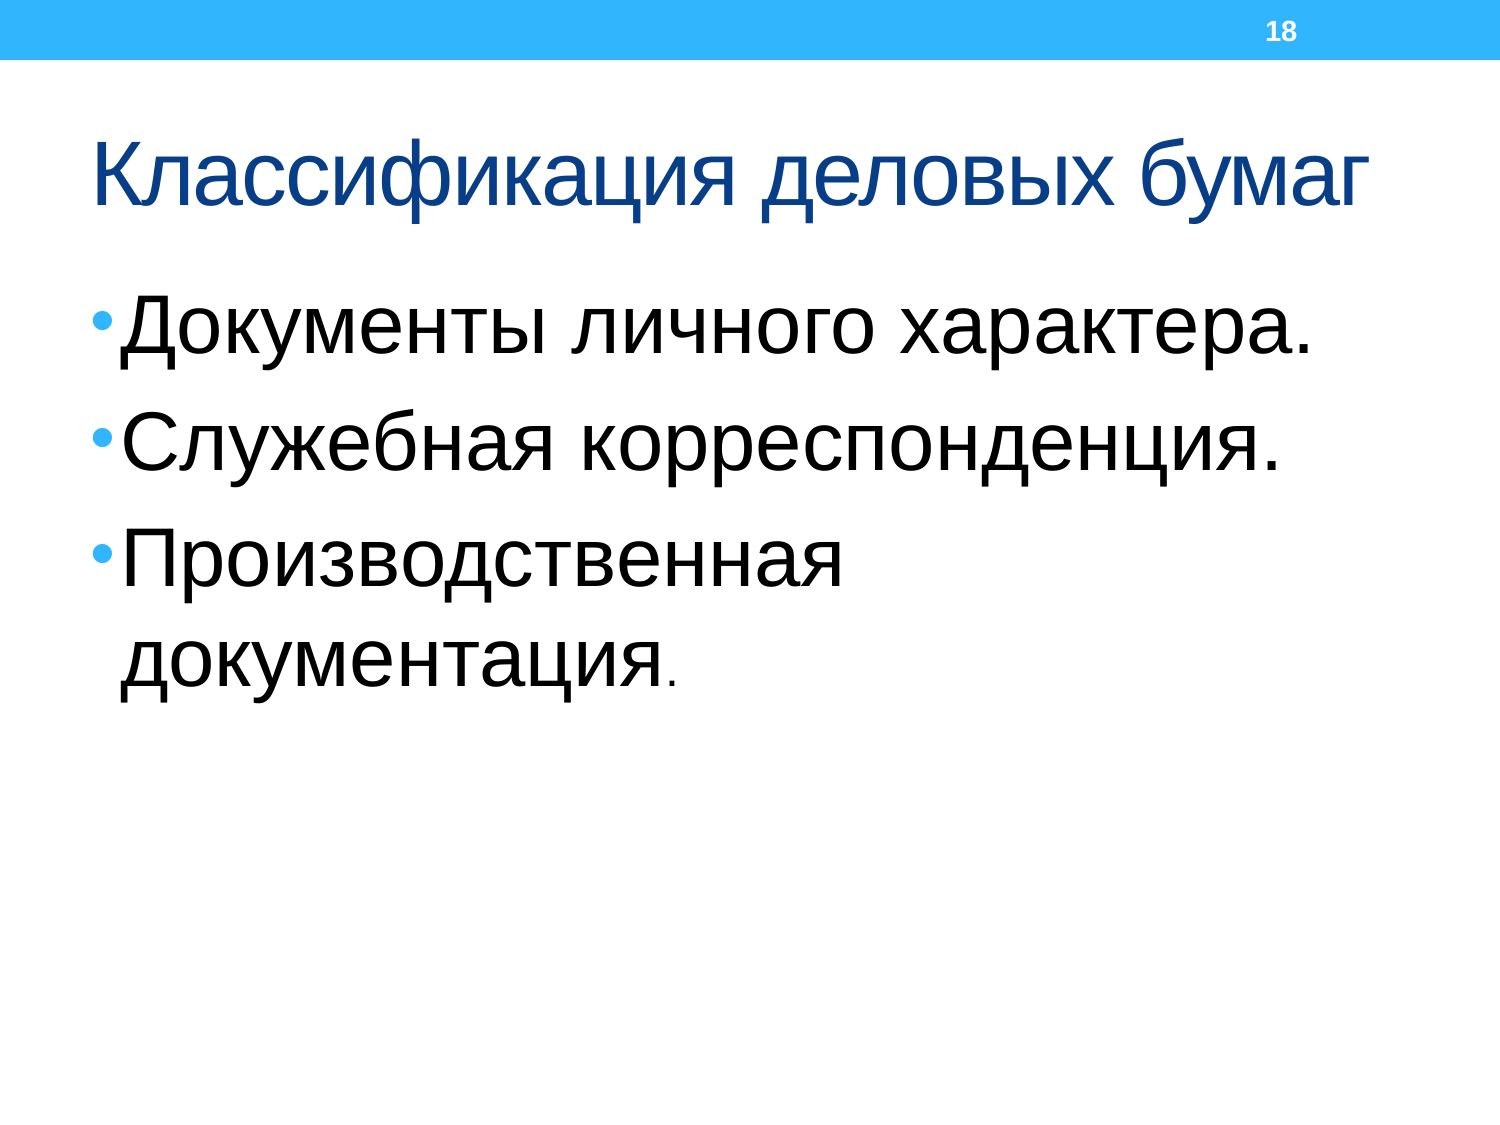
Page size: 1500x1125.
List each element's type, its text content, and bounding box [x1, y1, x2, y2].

title Классификация деловых бумаг [75, 87, 1425, 250]
slide_number 18 [1250, 3, 1425, 57]
list Документы личного характера. Служебная корреспонденция. Производственная документация. [75, 262, 1425, 1063]
